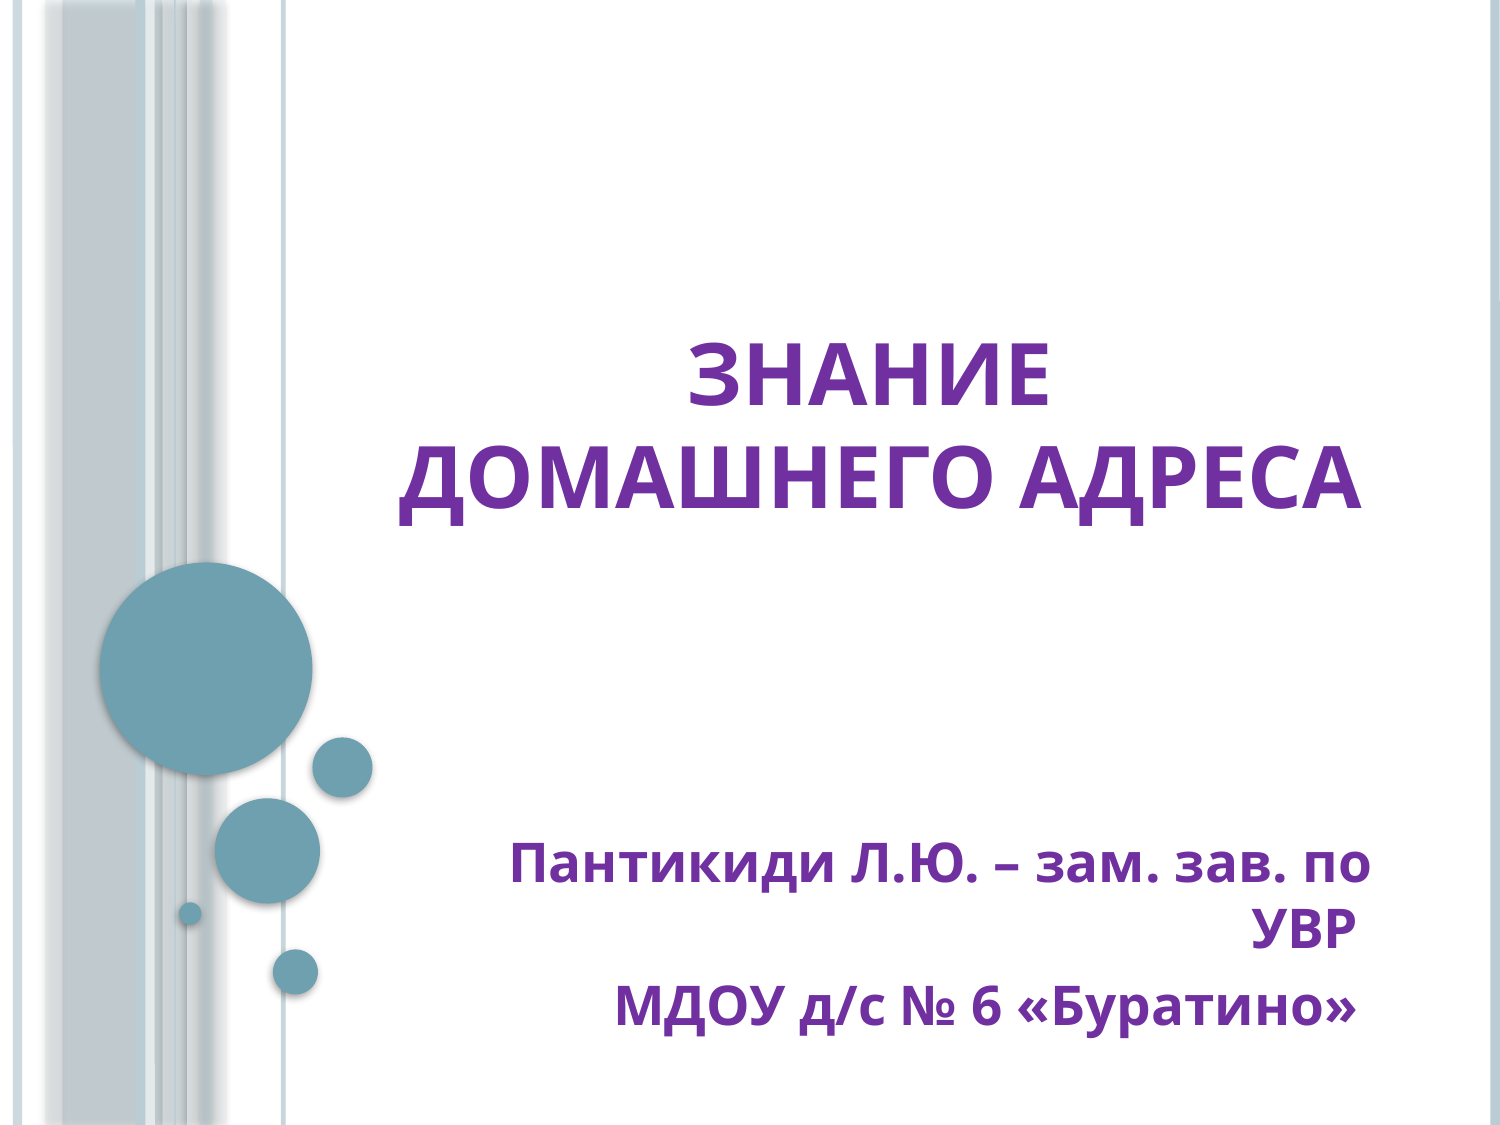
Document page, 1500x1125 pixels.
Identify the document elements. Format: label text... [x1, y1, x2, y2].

subtitle Пантикиди Л.Ю. – зам. зав. по УВР МДОУ д/с № 6 «Буратино» [375, 820, 1388, 1046]
title Знание домашнего адреса [375, 222, 1388, 534]
